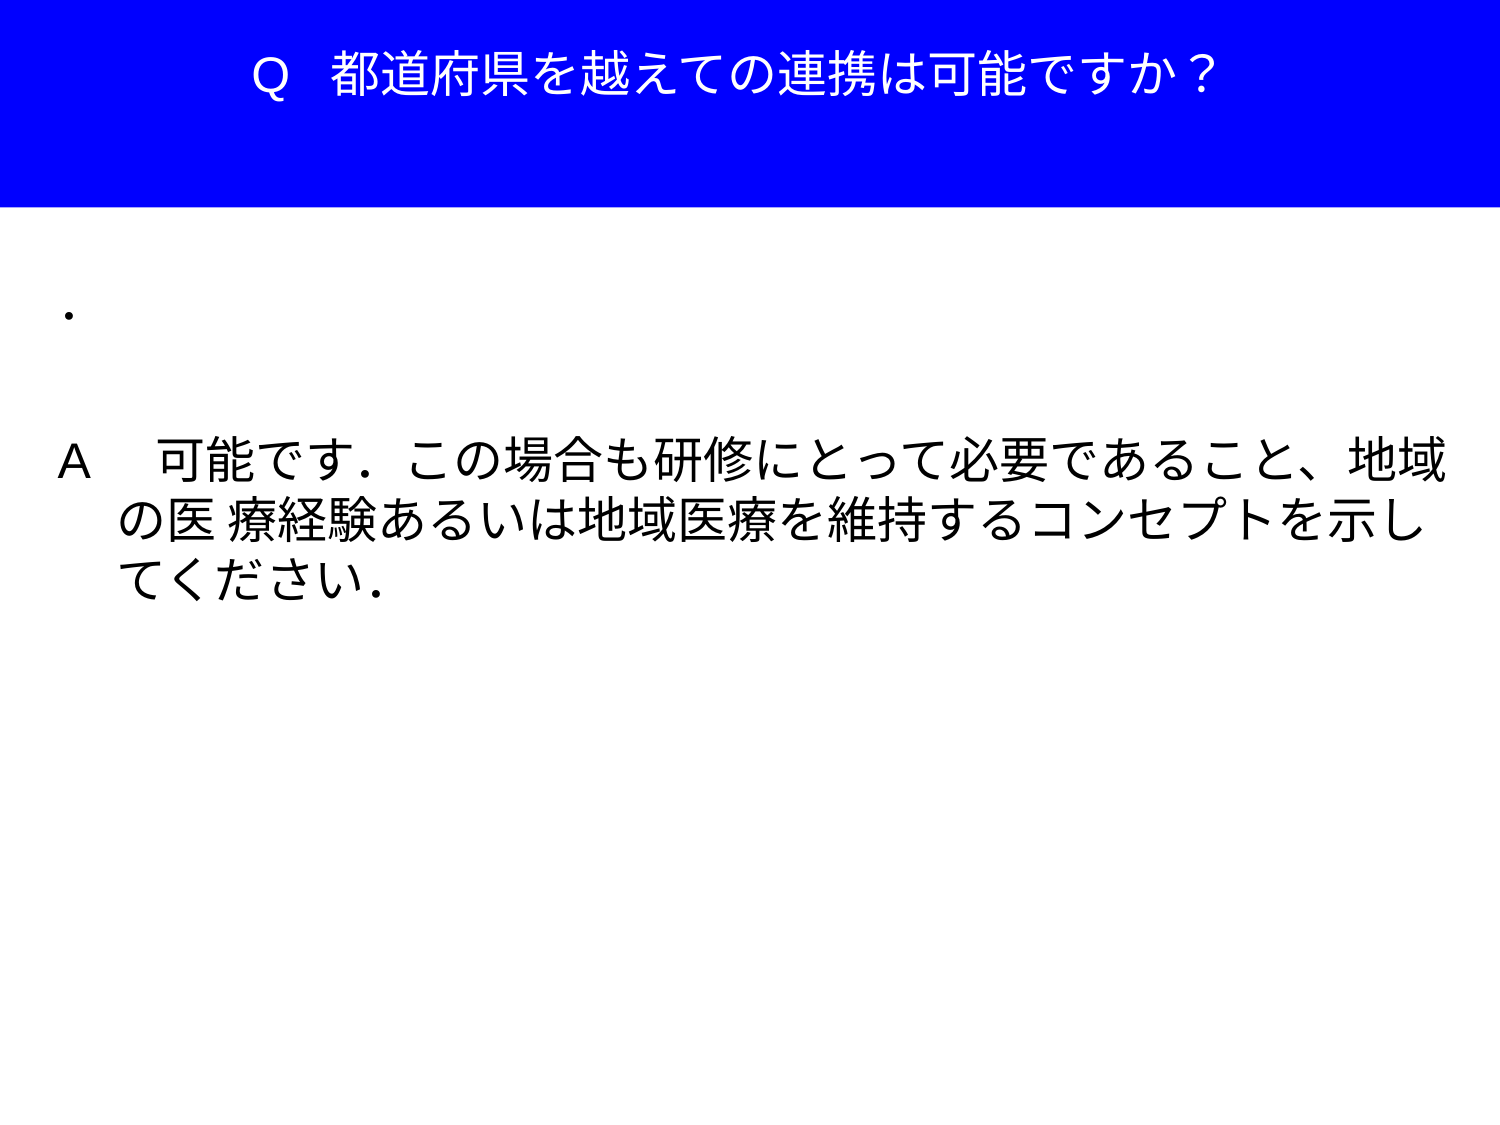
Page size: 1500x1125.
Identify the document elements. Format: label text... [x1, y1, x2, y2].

text_box Q 都道府県を越えての連携は可能ですか？ [19, 35, 1460, 171]
text_box ． A 可能です．この場合も研修にとって必要であること、地域の医 療経験あるいは地域医療を維持するコンセプトを示してください． [42, 263, 1484, 616]
text_box [0, 0, 1500, 208]
